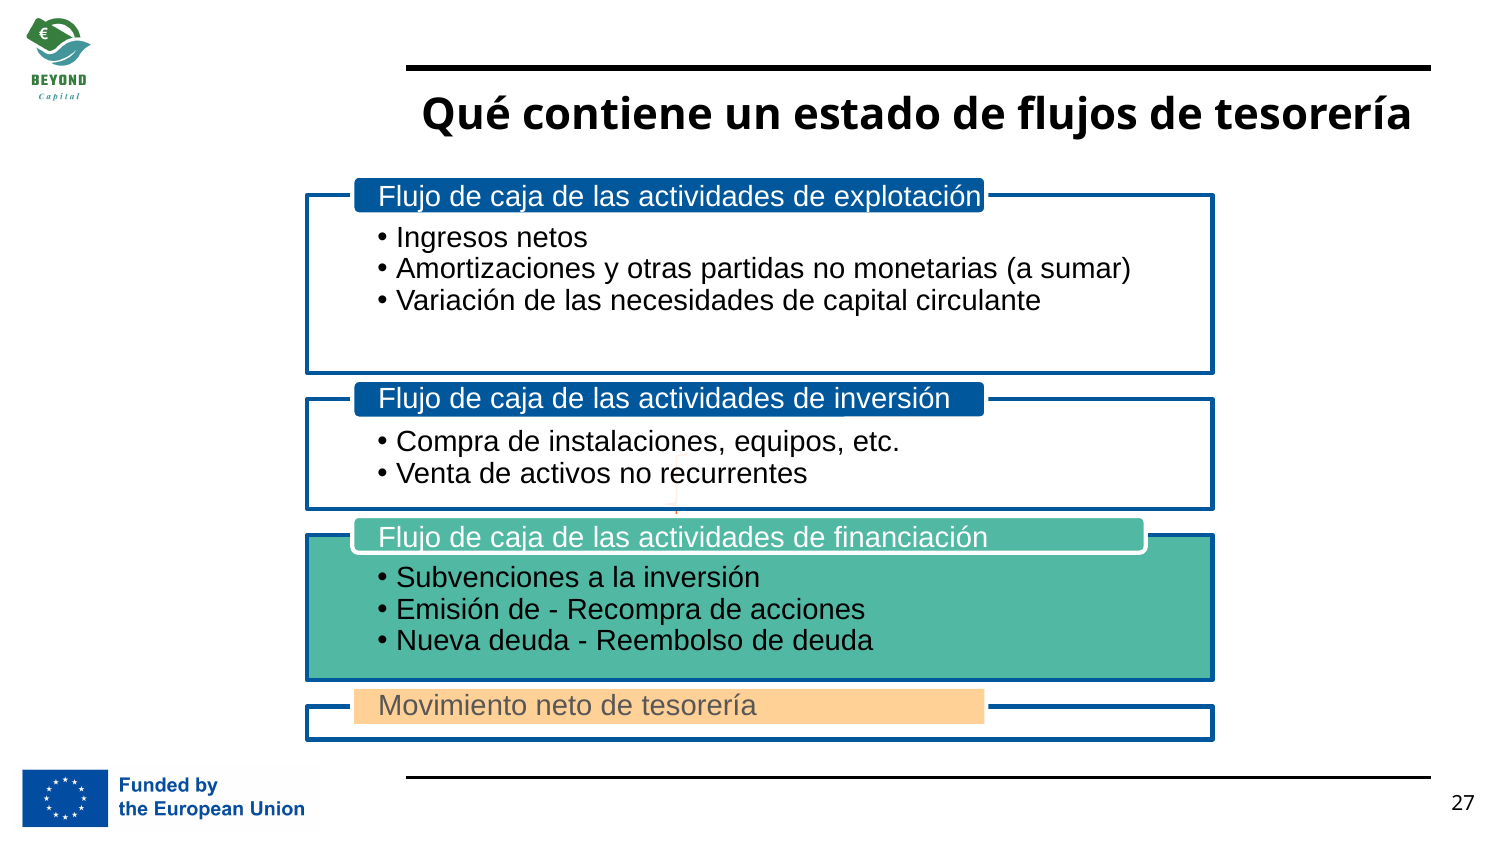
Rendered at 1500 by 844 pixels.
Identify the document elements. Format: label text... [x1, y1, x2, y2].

picture [0, 0, 119, 112]
title Qué contiene un estado de flujos de tesorería [406, 71, 1446, 177]
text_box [306, 175, 1213, 740]
picture [12, 766, 321, 832]
slide_number ‹#› [1423, 783, 1487, 844]
